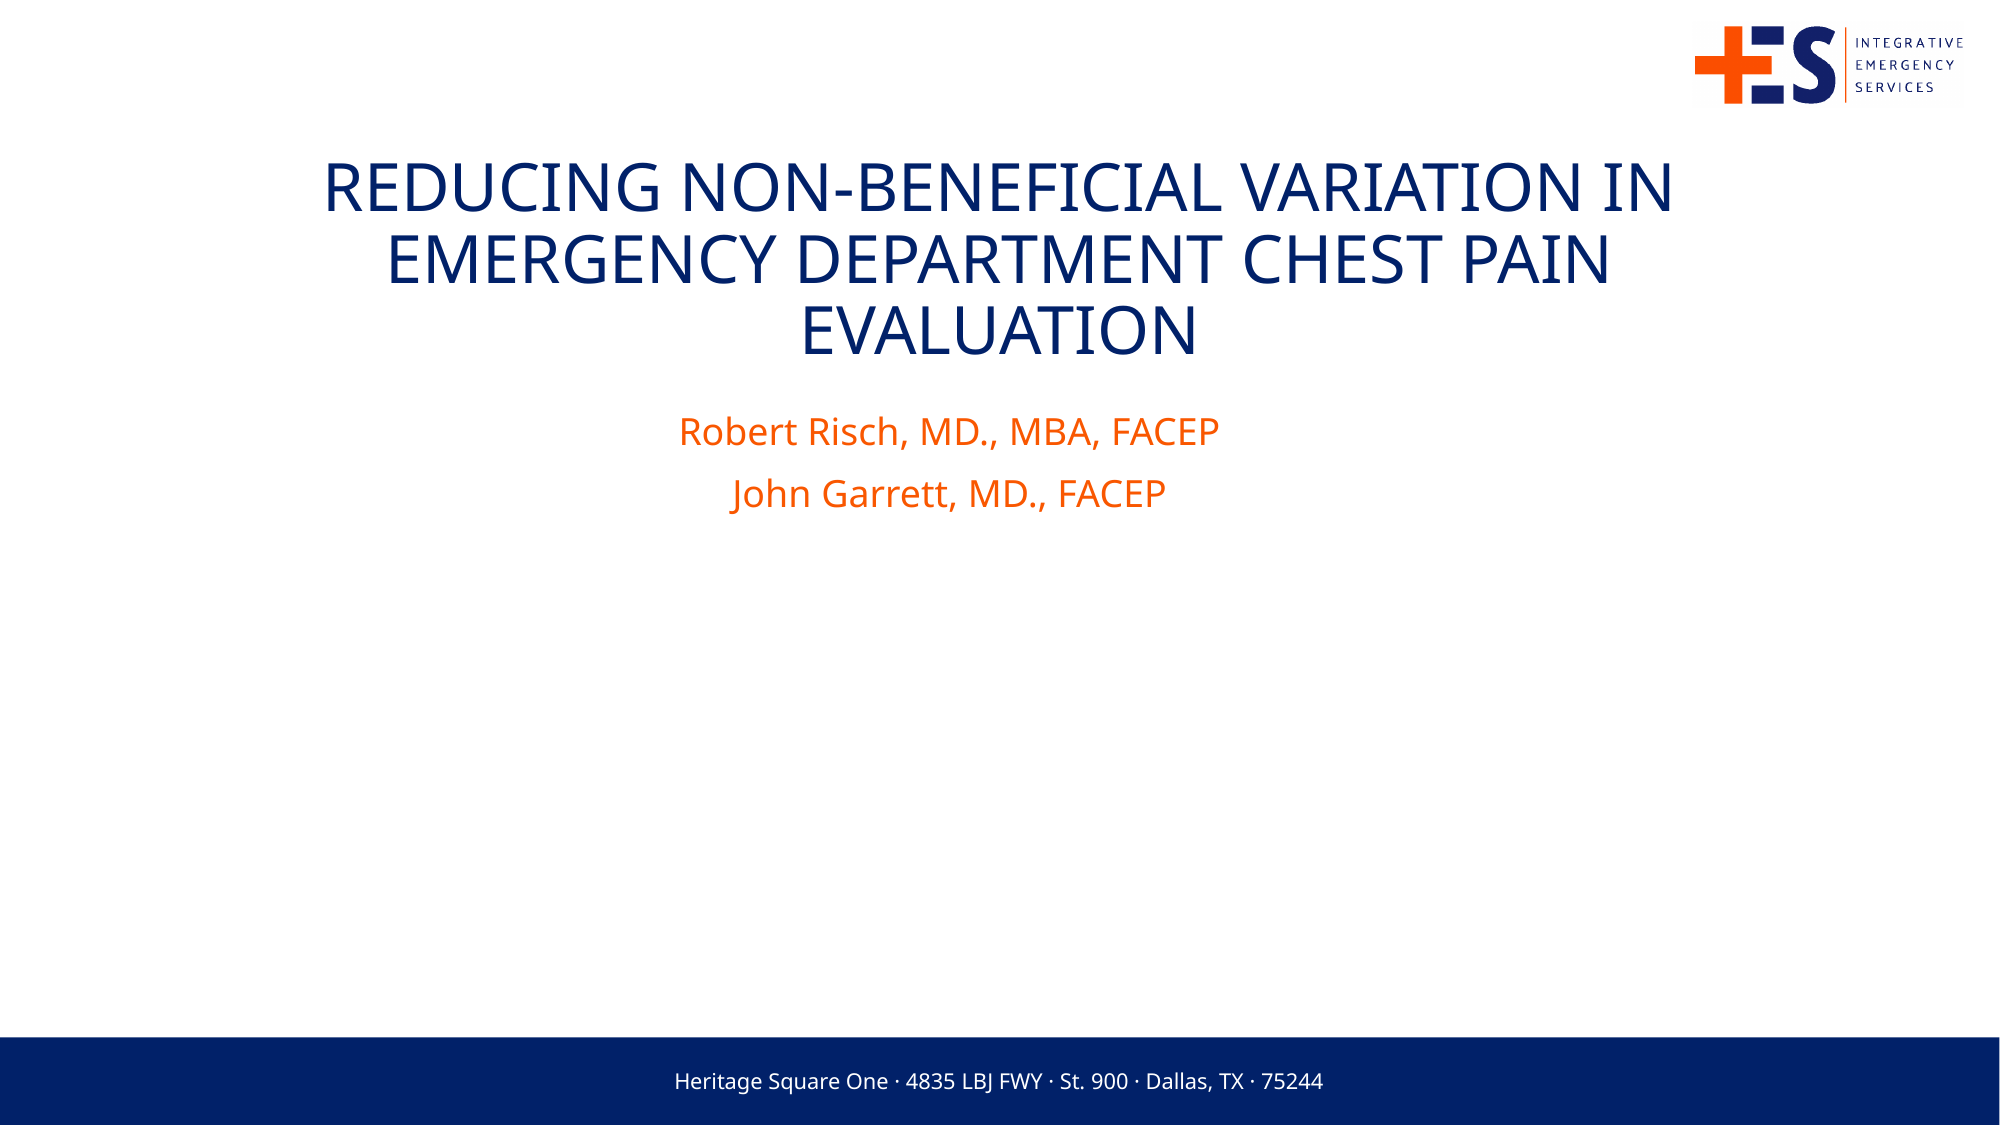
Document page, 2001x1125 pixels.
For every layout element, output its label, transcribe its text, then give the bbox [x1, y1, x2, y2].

list Robert Risch, MD., MBA, FACEP John Garrett, MD., FACEP [114, 405, 1786, 464]
list Reducing Non-Beneficial Variation in Emergency Department Chest Pain Evaluation [163, 146, 1837, 241]
picture [1692, 21, 1964, 108]
